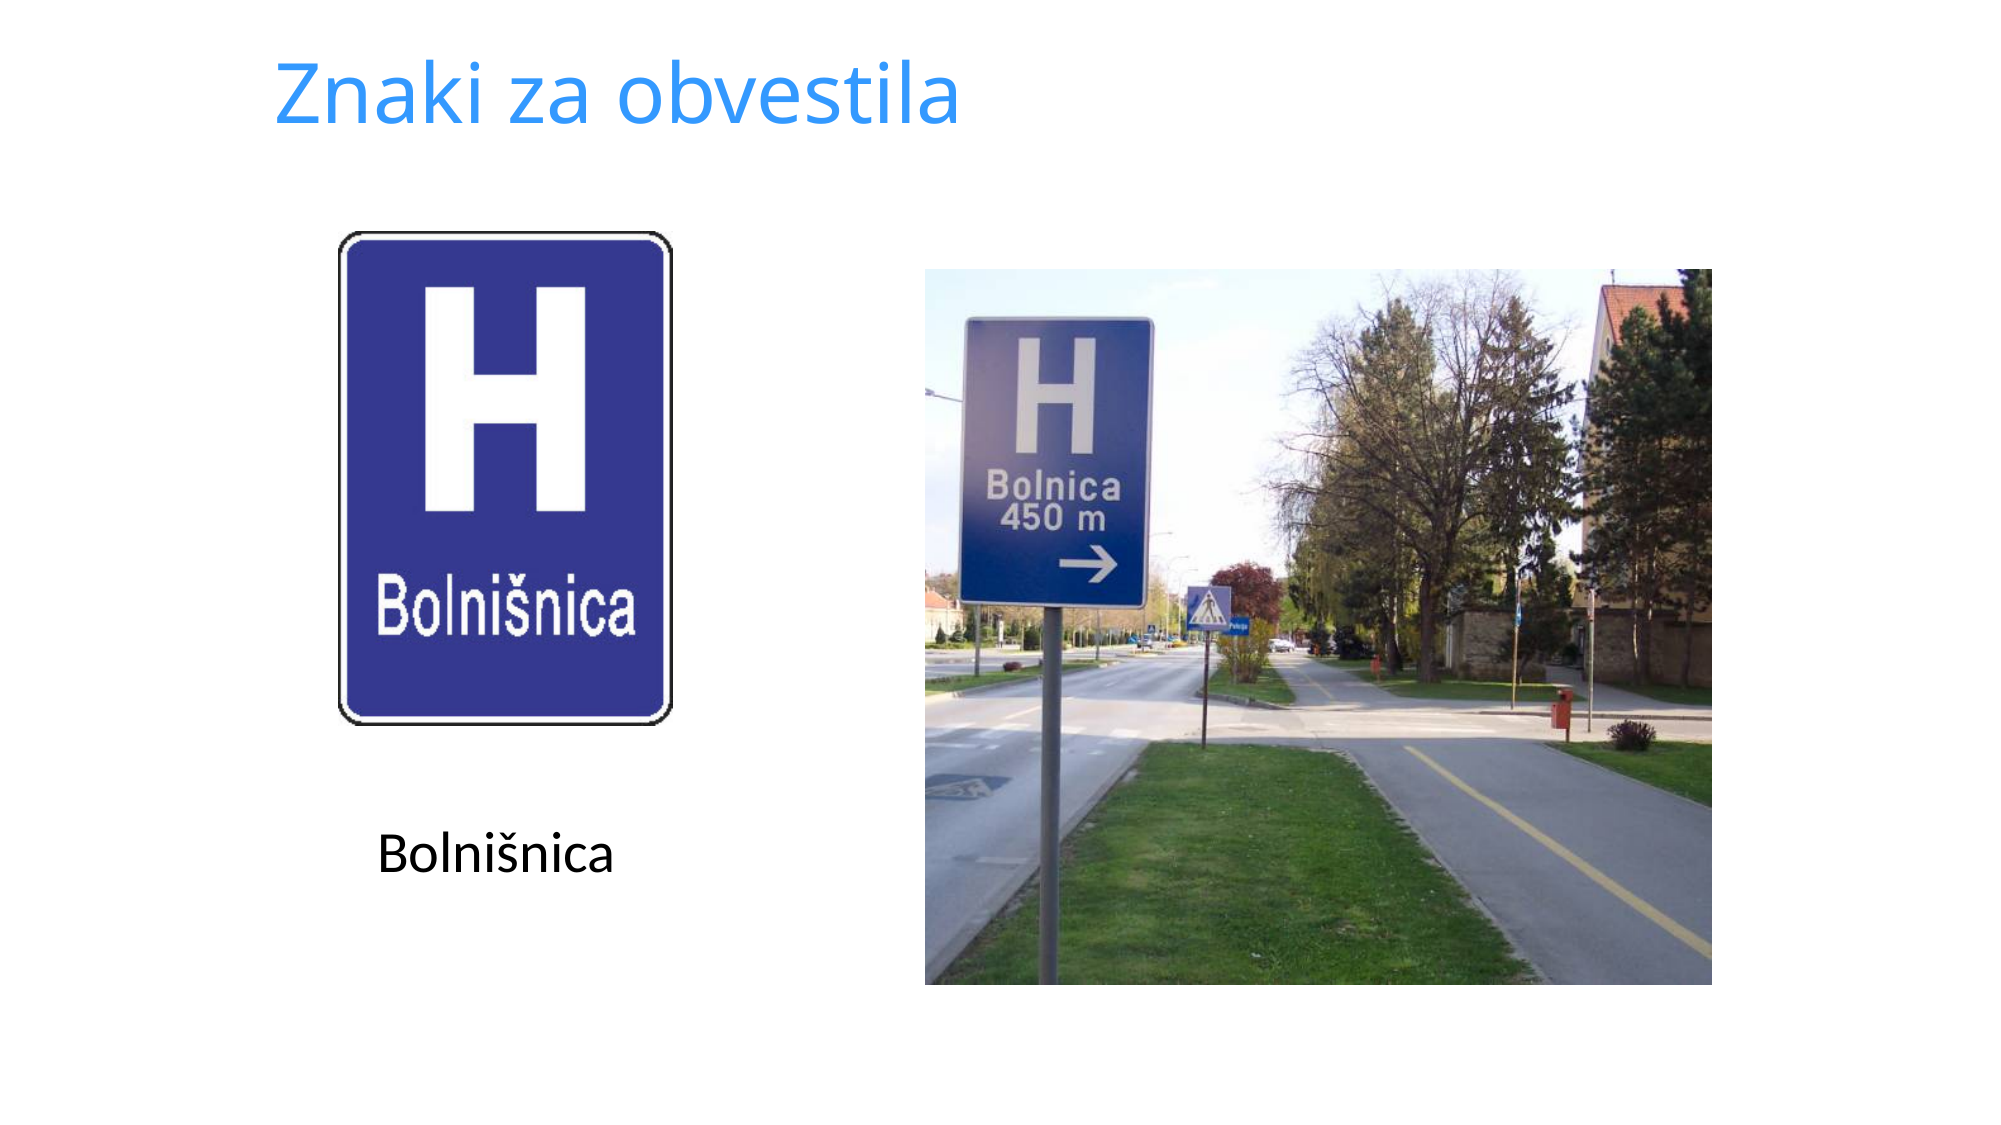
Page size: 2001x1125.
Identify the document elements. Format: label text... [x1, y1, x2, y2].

picture [925, 269, 1712, 985]
subtitle Bolnišnica [362, 751, 717, 929]
title Znaki za obvestila [249, 0, 989, 149]
picture [338, 231, 673, 726]
